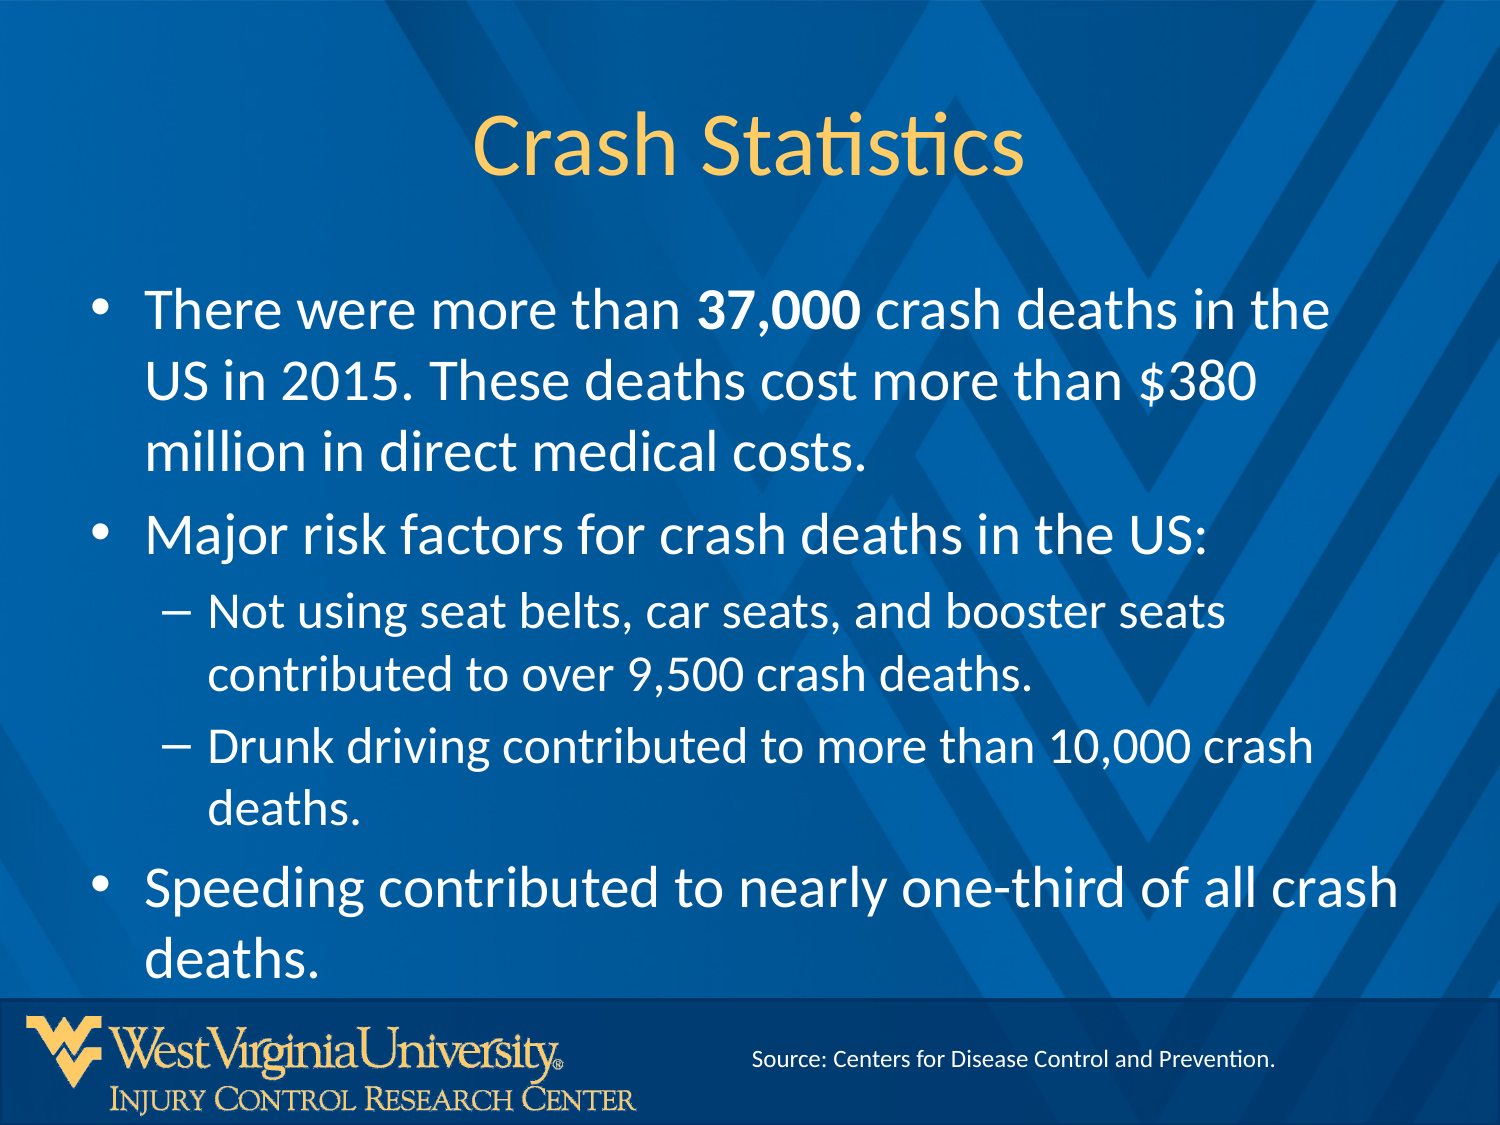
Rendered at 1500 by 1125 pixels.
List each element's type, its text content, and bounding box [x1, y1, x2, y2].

list There were more than 37,000 crash deaths in the US in 2015. These deaths cost more than $380 million in direct medical costs. Major risk factors for crash deaths in the US: Not using seat belts, car seats, and booster seats contributed to over 9,500 crash deaths. Drunk driving contributed to more than 10,000 crash deaths. Speeding contributed to nearly one-third of all crash deaths. [75, 262, 1425, 1005]
text_box Source: Centers for Disease Control and Prevention. [737, 1034, 1425, 1080]
picture [24, 1008, 638, 1125]
title Crash Statistics [75, 45, 1425, 233]
picture [0, 0, 1500, 998]
